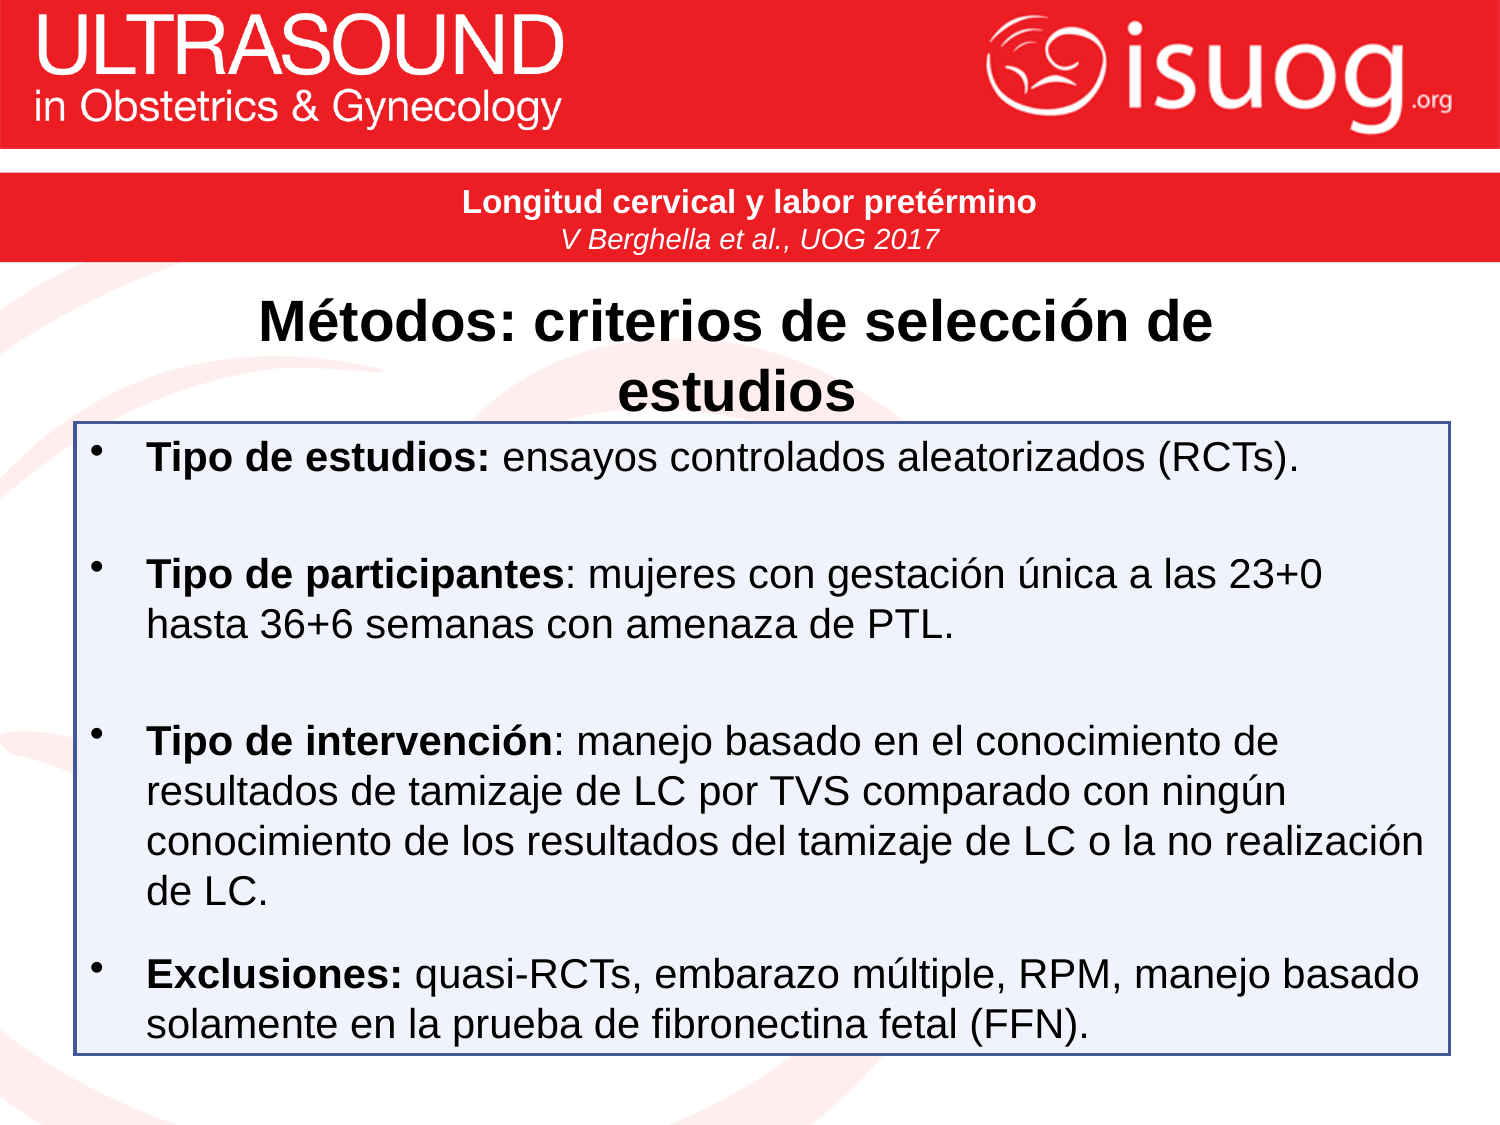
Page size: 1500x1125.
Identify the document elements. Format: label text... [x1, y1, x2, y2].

picture [0, 263, 1500, 1125]
text_box Longitud cervical y labor pretérmino V Berghella et al., UOG 2017 [0, 172, 1500, 263]
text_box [0, 0, 1500, 150]
picture [0, 150, 1500, 172]
text_box Métodos: criterios de selección de estudios [218, 275, 1256, 431]
text_box Tipo de estudios: ensayos controlados aleatorizados (RCTs). Tipo de participantes: mujeres con gestación única a las 23+0 hasta 36+6 semanas con amenaza de PTL. Tipo de intervención: manejo basado en el conocimiento de resultados de tamizaje de LC por TVS comparado con ningún conocimiento de los resultados del tamizaje de LC o la no realización de LC. Exclusiones: quasi-RCTs, embarazo múltiple, RPM, manejo basado solamente en la prueba de fibronectina fetal (FFN). [75, 422, 1450, 1055]
